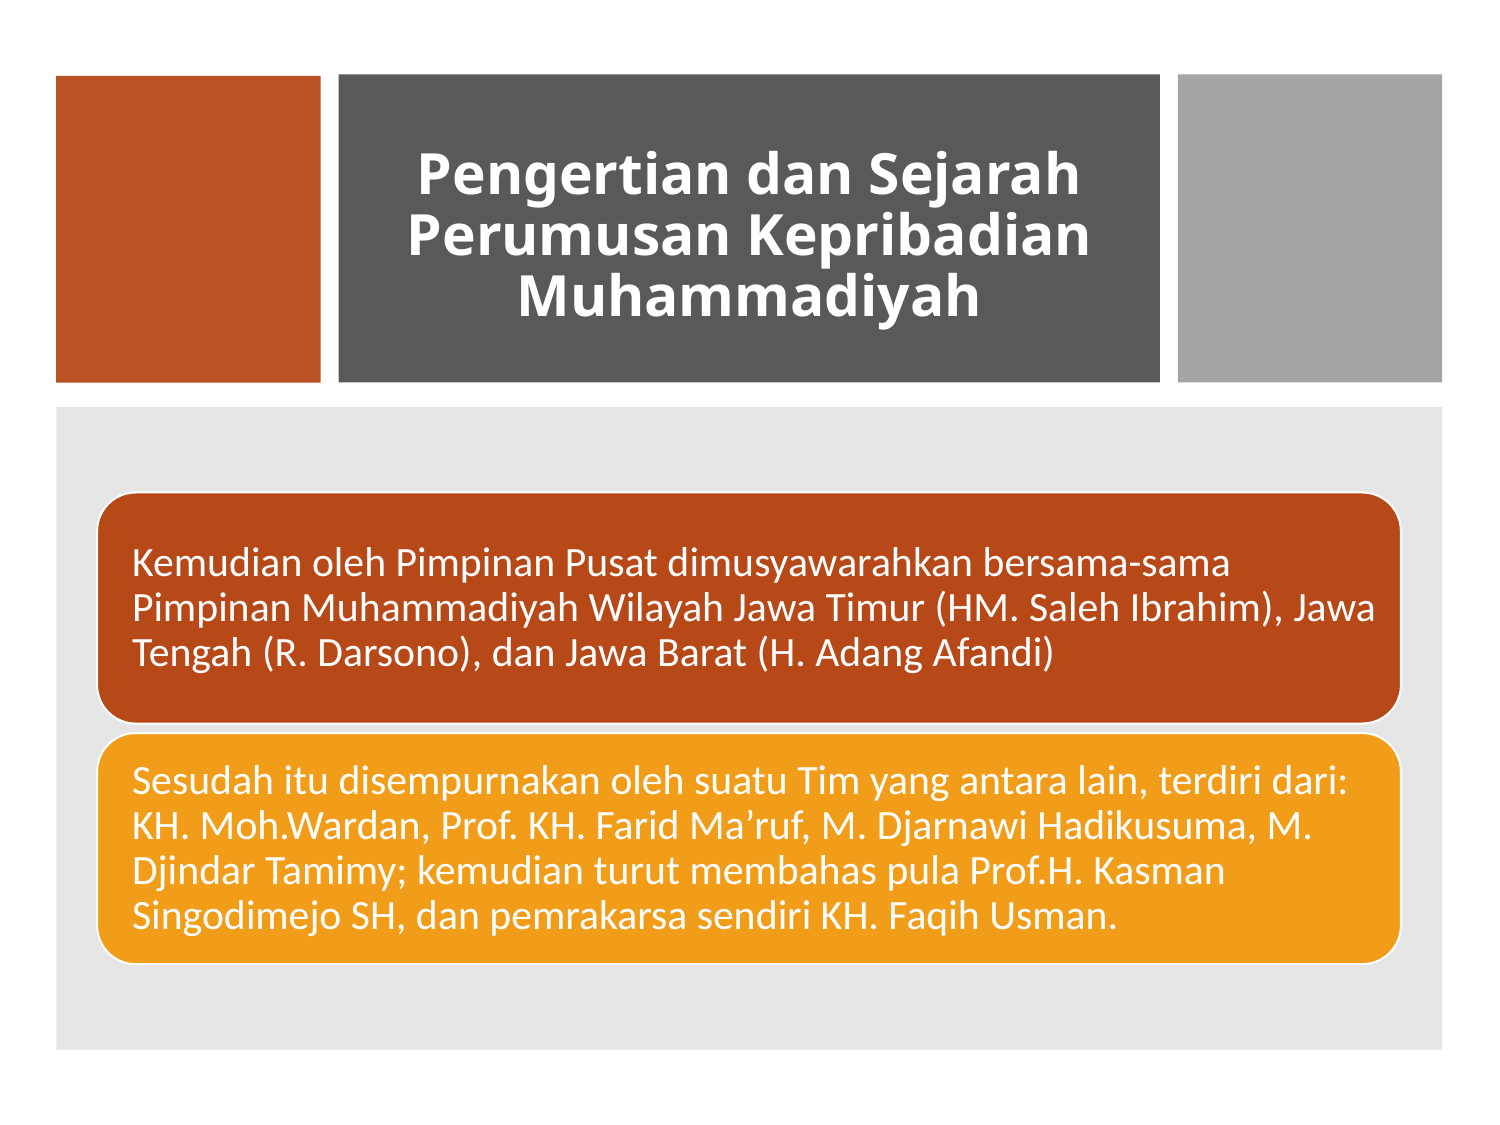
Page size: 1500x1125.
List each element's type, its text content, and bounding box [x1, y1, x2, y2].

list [97, 459, 1401, 998]
text_box [55, 406, 1443, 1051]
text_box [1177, 73, 1443, 383]
text_box [55, 75, 322, 384]
title Pengertian dan Sejarah Perumusan Kepribadian Muhammadiyah [374, 120, 1124, 354]
text_box [338, 73, 1161, 383]
